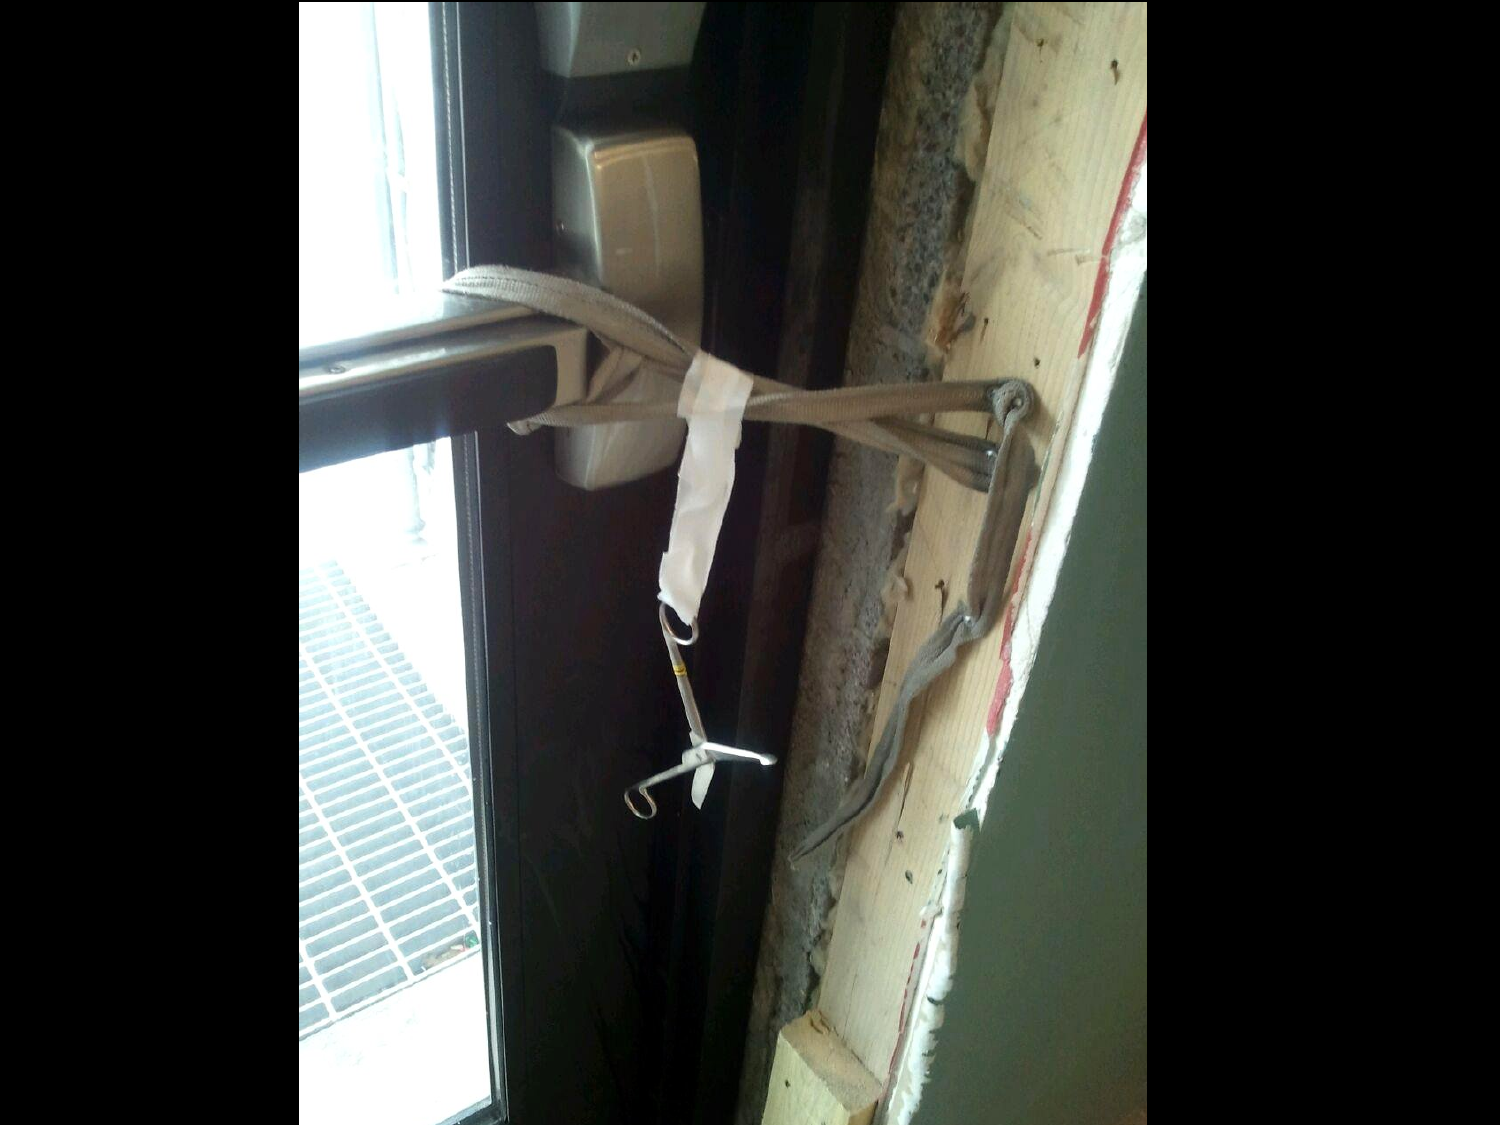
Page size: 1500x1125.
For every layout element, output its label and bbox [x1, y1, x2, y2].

picture [299, 2, 1147, 1125]
